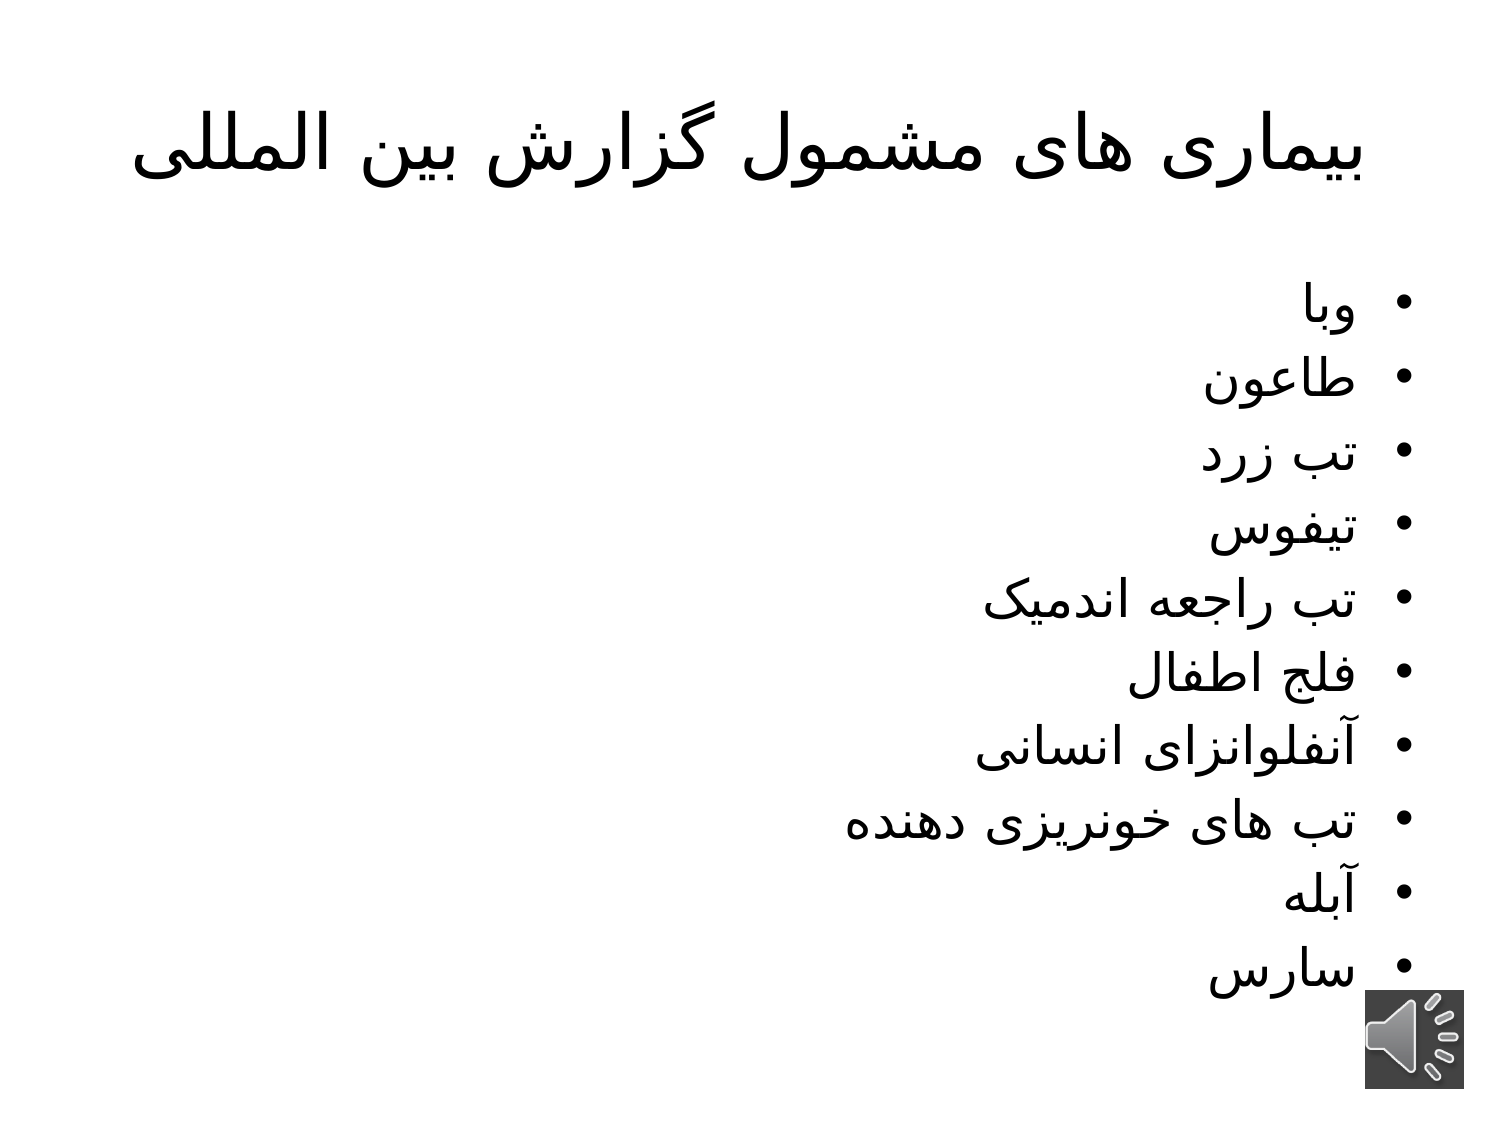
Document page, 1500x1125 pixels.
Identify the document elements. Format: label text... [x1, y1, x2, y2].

title بیماری های مشمول گزارش بین المللی [75, 45, 1425, 233]
list وبا طاعون تب زرد تیفوس تب راجعه اندمیک فلج اطفال آنفلوانزای انسانی تب های خونریزی دهنده آبله سارس [75, 262, 1425, 1005]
picture [1364, 989, 1465, 1090]
